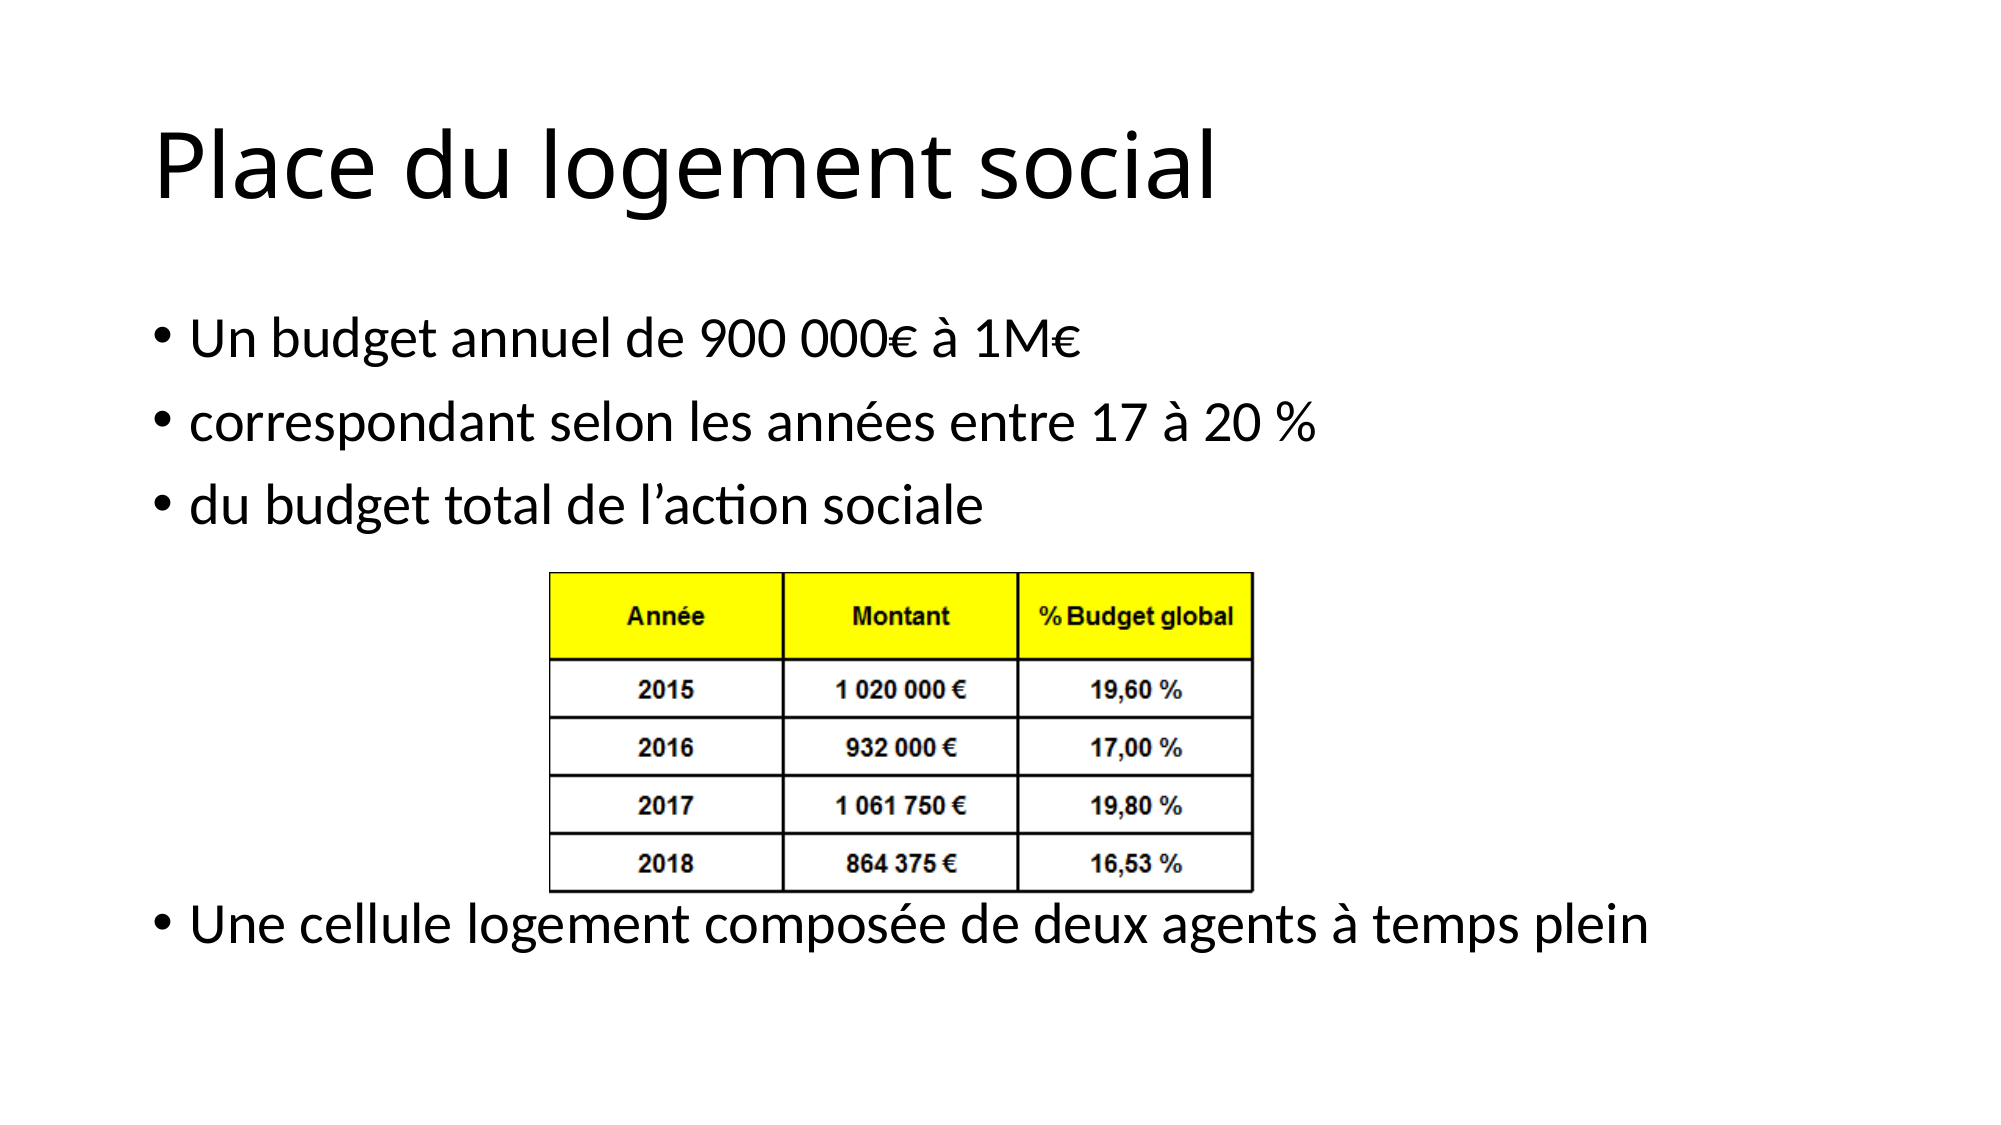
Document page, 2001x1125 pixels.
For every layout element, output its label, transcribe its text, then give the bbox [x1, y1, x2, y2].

title Place du logement social [137, 59, 1863, 278]
list Un budget annuel de 900 000€ à 1M€ correspondant selon les années entre 17 à 20 % du budget total de l’action sociale Une cellule logement composée de deux agents à temps plein [137, 299, 1863, 1014]
picture [549, 572, 1259, 898]
